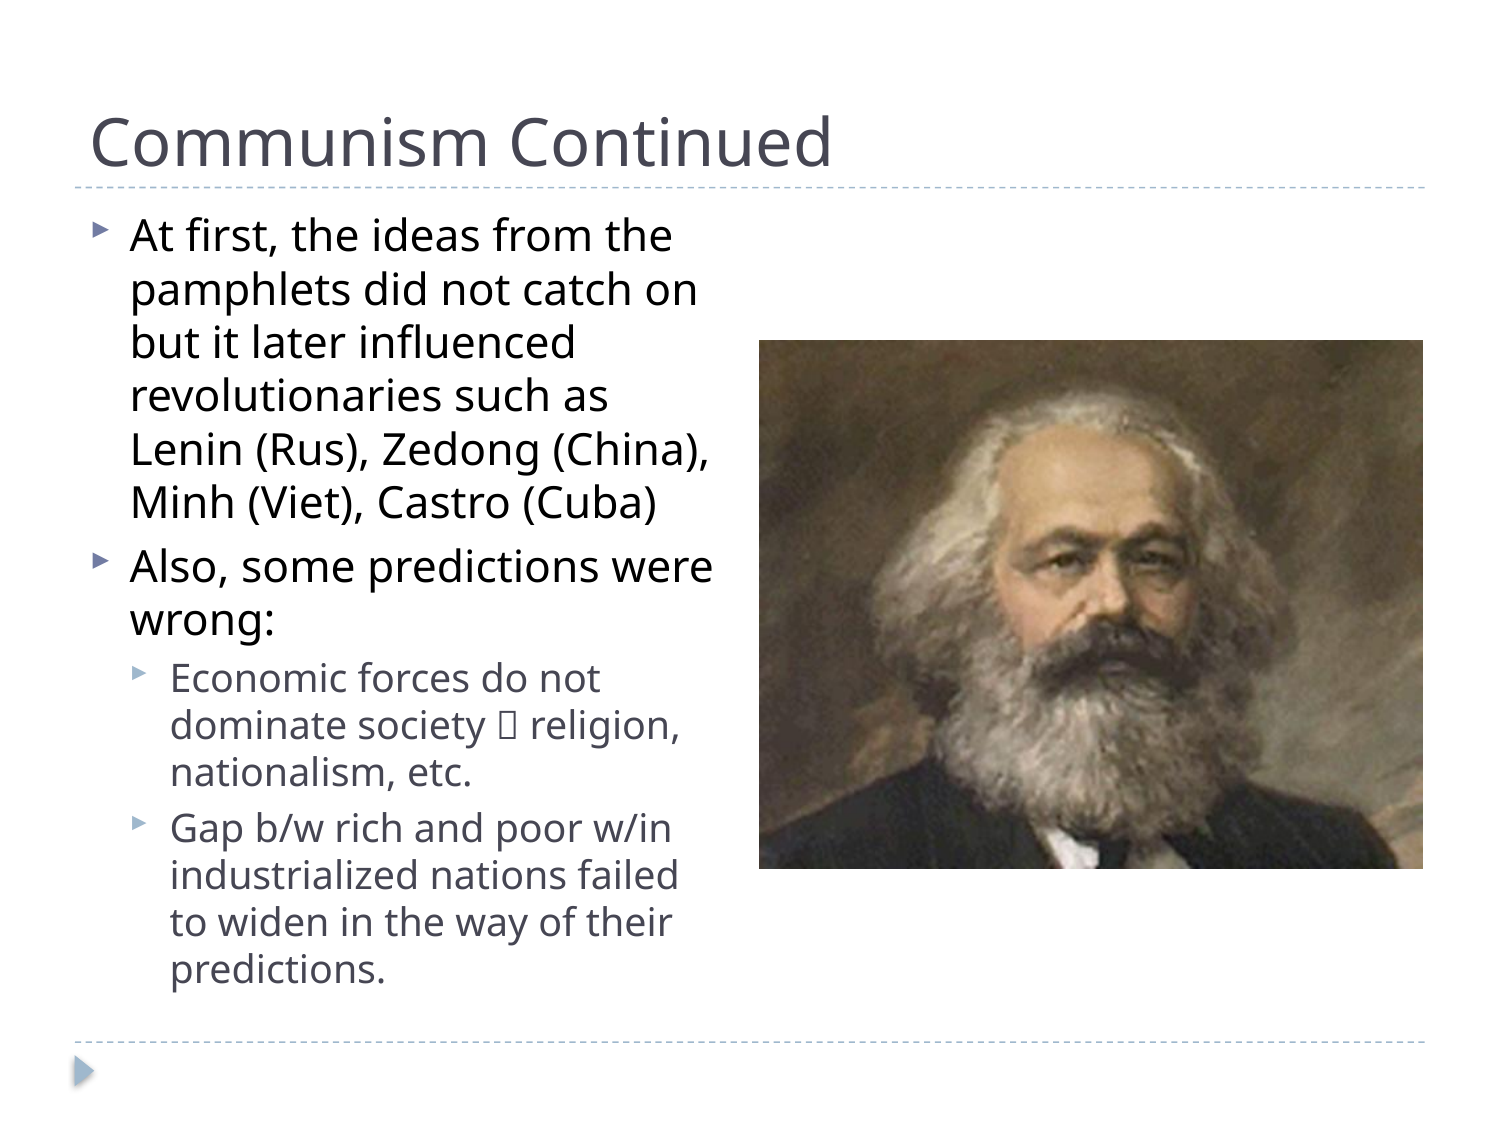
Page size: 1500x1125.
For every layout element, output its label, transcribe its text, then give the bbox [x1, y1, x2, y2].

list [759, 339, 1424, 869]
title Communism Continued [75, 37, 1425, 188]
list At first, the ideas from the pamphlets did not catch on but it later influenced revolutionaries such as Lenin (Rus), Zedong (China), Minh (Viet), Castro (Cuba) Also, some predictions were wrong: Economic forces do not dominate society  religion, nationalism, etc. Gap b/w rich and poor w/in industrialized nations failed to widen in the way of their predictions. [75, 200, 738, 1010]
